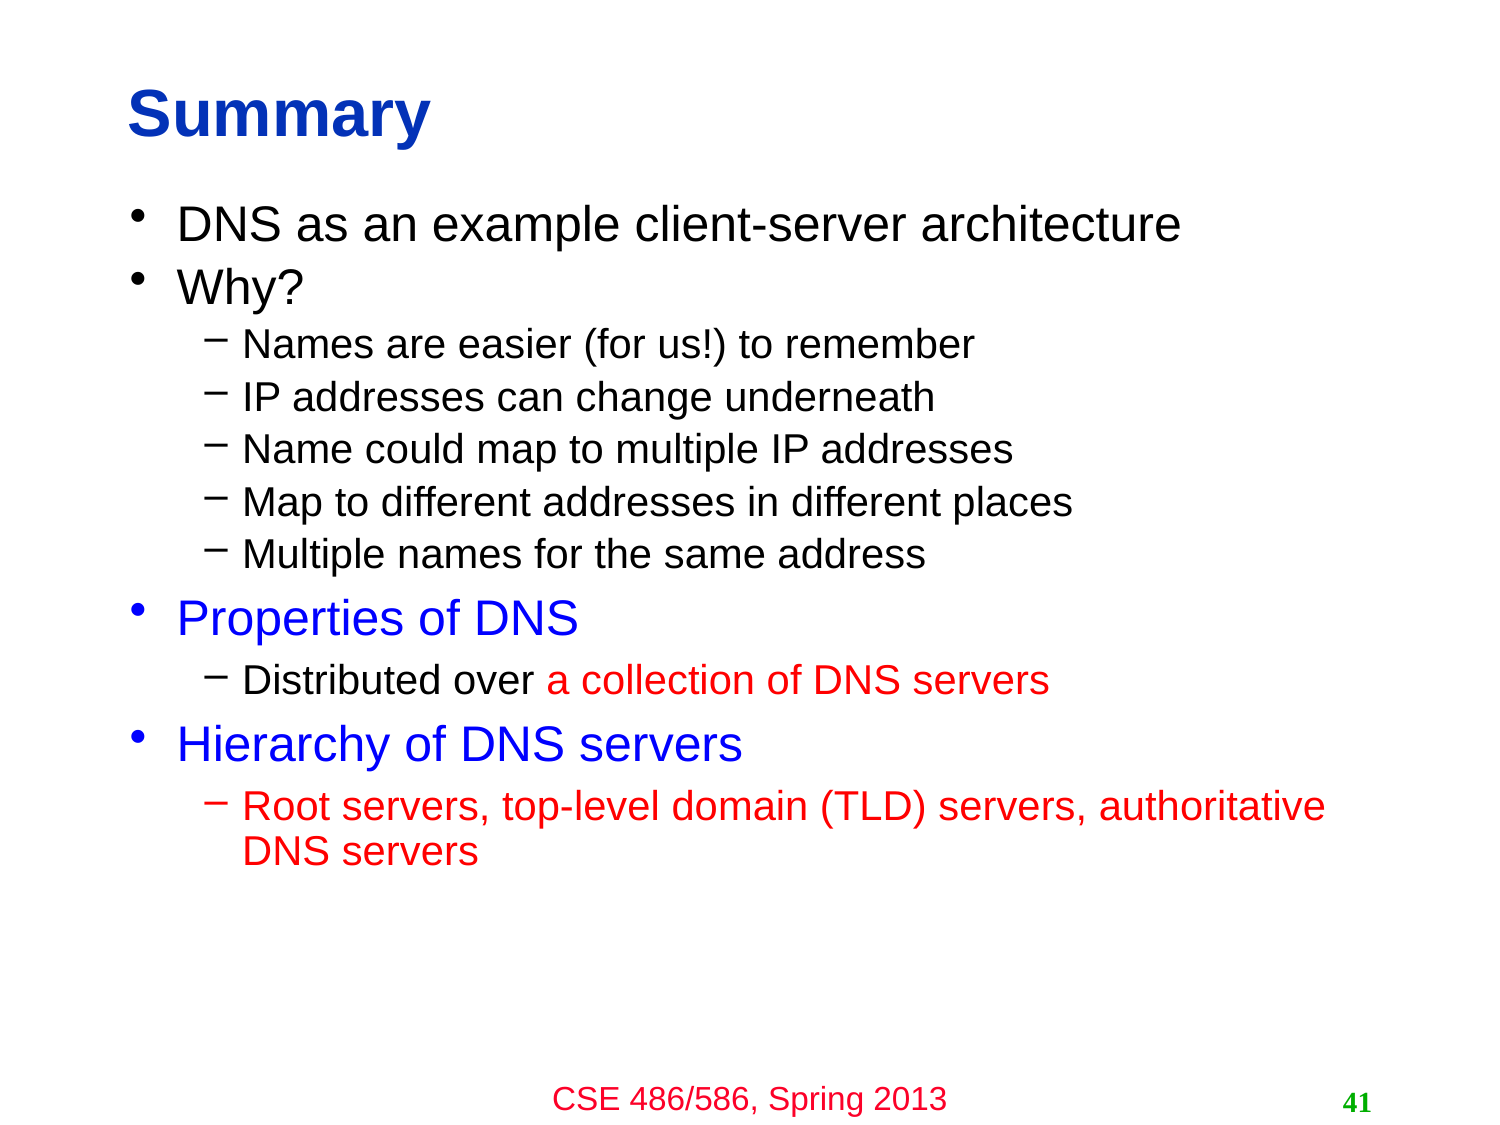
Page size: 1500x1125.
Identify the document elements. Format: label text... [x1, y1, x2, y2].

title Summary [112, 53, 1310, 176]
slide_number 41 [1074, 1076, 1388, 1125]
list DNS as an example client-server architecture Why? Names are easier (for us!) to remember IP addresses can change underneath Name could map to multiple IP addresses Map to different addresses in different places Multiple names for the same address Properties of DNS Distributed over a collection of DNS servers Hierarchy of DNS servers Root servers, top-level domain (TLD) servers, authoritative DNS servers [114, 195, 1376, 1005]
